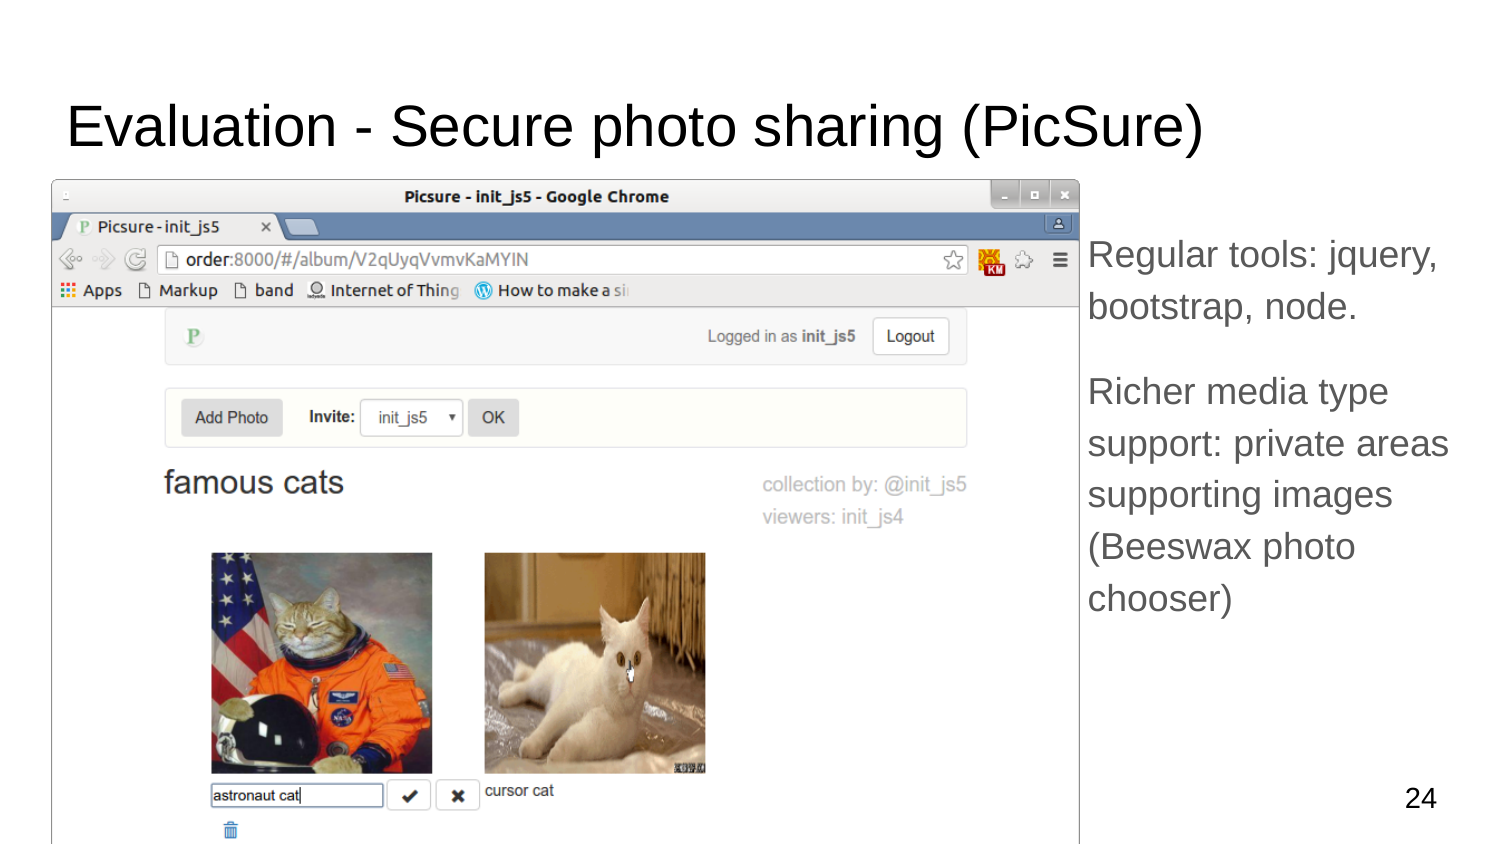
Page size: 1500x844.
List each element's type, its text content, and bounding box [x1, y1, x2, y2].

slide_number 24 [1389, 764, 1480, 830]
title Evaluation - Secure photo sharing (PicSure) [51, 72, 1449, 167]
picture [50, 179, 1081, 844]
list Regular tools: jquery, bootstrap, node. Richer media type support: private areas supporting images (Beeswax photo chooser) [1085, 208, 1500, 724]
